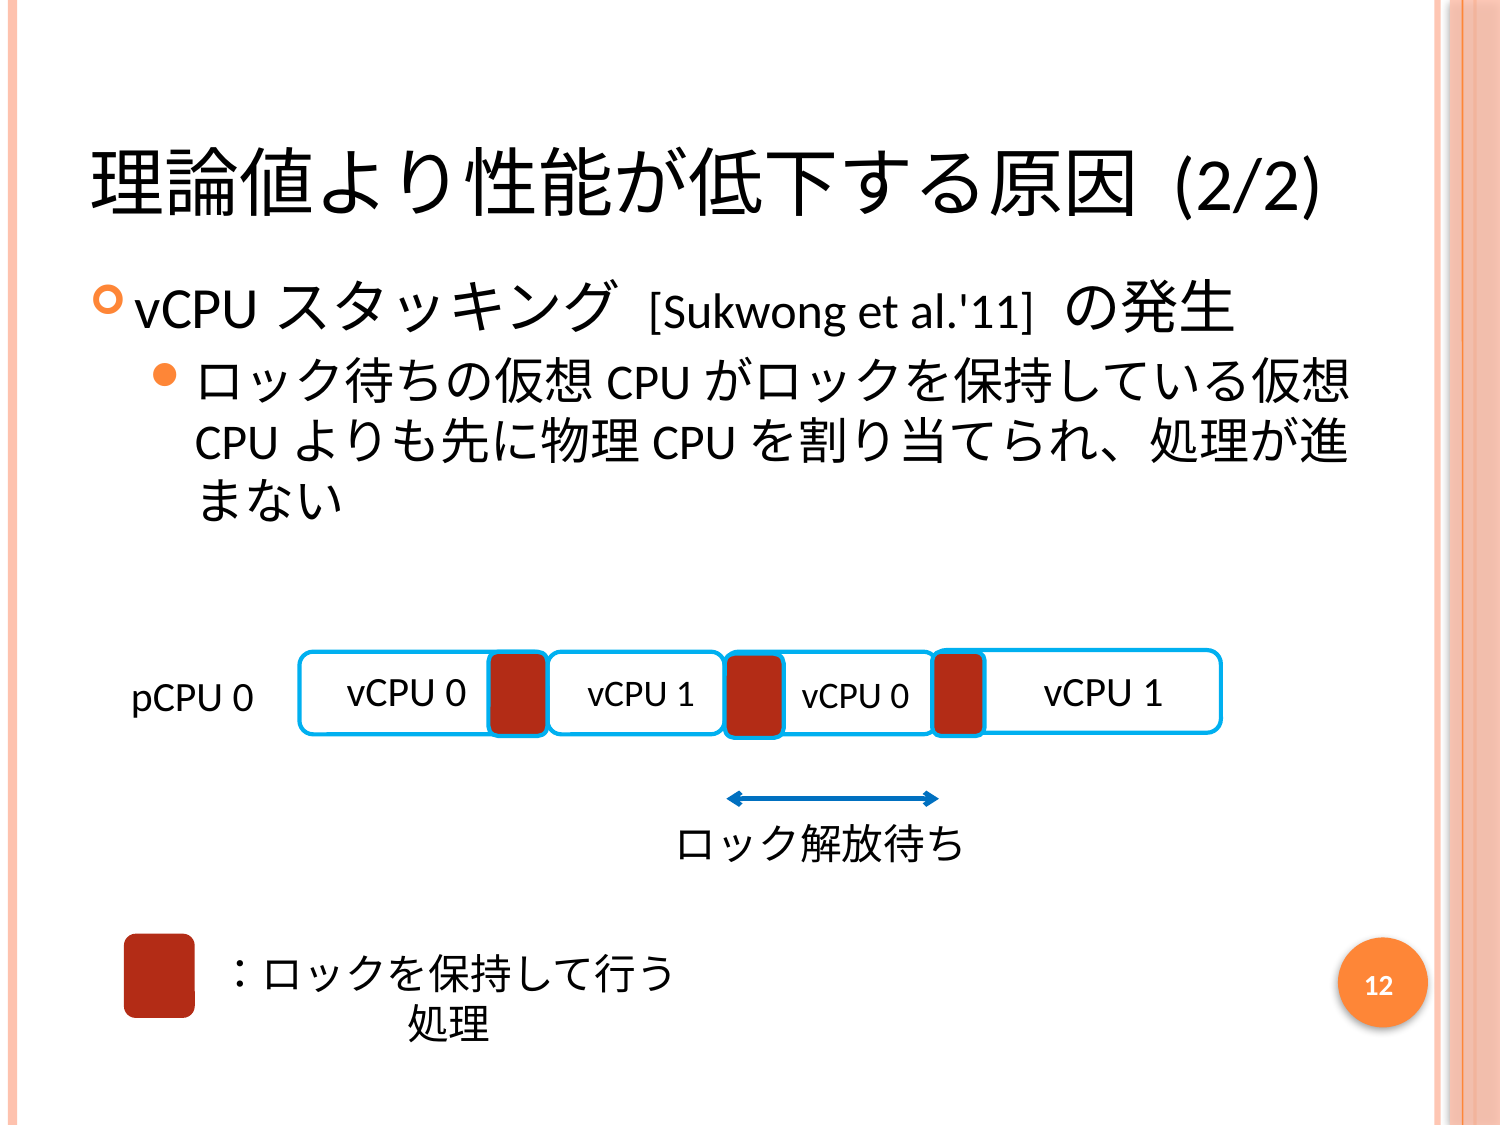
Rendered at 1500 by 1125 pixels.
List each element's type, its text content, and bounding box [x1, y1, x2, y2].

text_box [549, 722, 723, 737]
text_box [940, 647, 1224, 735]
text_box vCPU 0 [786, 663, 930, 724]
text_box ：ロックを保持して行う処理 [194, 940, 703, 1056]
text_box [297, 649, 496, 737]
text_box [486, 649, 550, 739]
text_box [121, 931, 196, 1021]
title 理論値より性能が低下する原因 (2/2) [75, 45, 1365, 233]
text_box [722, 651, 786, 740]
text_box vCPU 1 [1009, 656, 1198, 722]
text_box pCPU 0 [98, 662, 287, 728]
text_box ロック解放待ち [643, 810, 999, 876]
text_box vCPU 1 [550, 662, 722, 722]
text_box [930, 649, 987, 739]
slide_number 12 [1328, 940, 1429, 1026]
list vCPUスタッキング [Sukwong et al.'11] の発生 ロック待ちの仮想CPUがロックを保持している仮想CPUよりも先に物理CPUを割り当てられ、処理が進まない [75, 262, 1388, 1062]
text_box [783, 724, 932, 737]
text_box vCPU 0 [312, 656, 487, 722]
text_box [730, 649, 933, 663]
text_box [549, 649, 724, 662]
